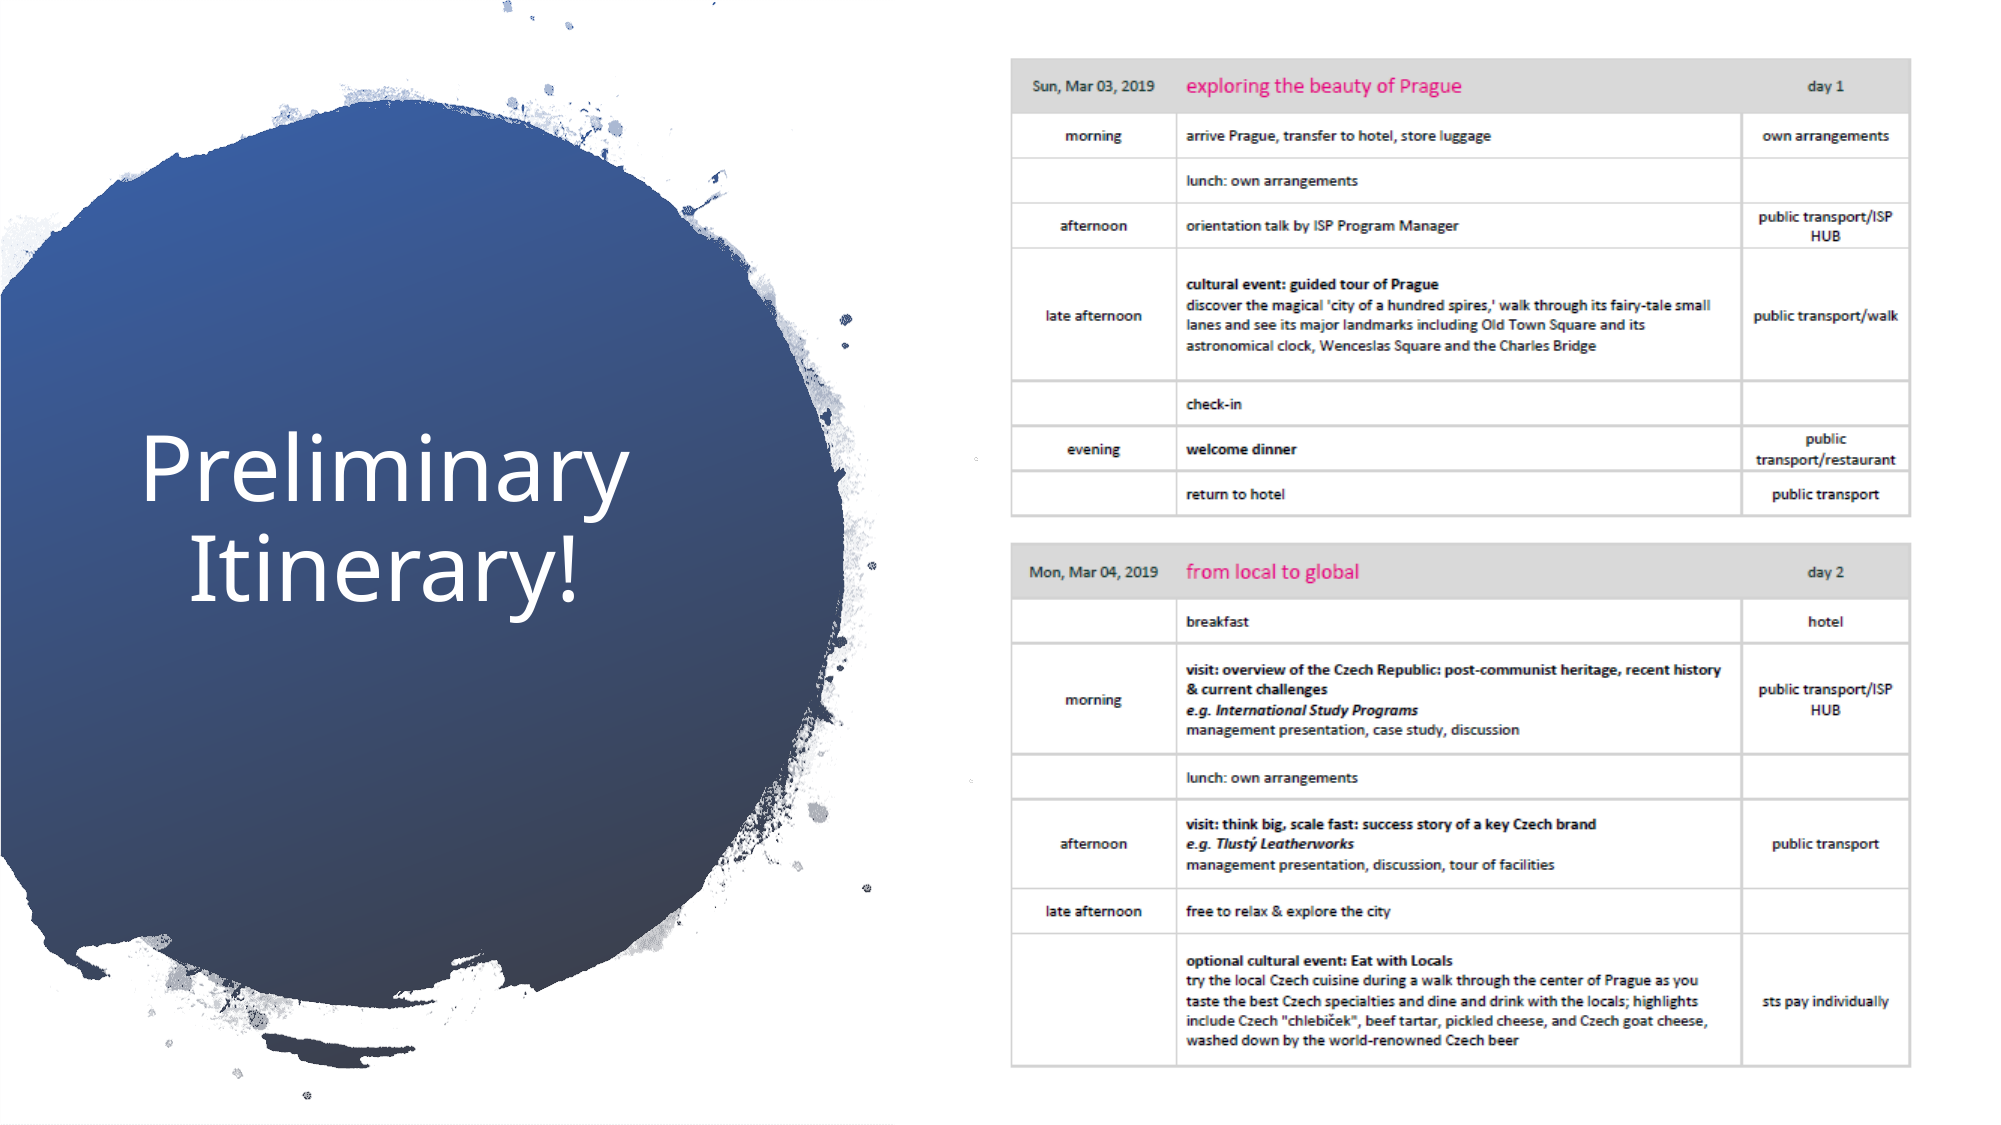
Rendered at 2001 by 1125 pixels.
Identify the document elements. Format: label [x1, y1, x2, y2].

list [1008, 54, 1916, 1071]
picture [0, 0, 2000, 1125]
